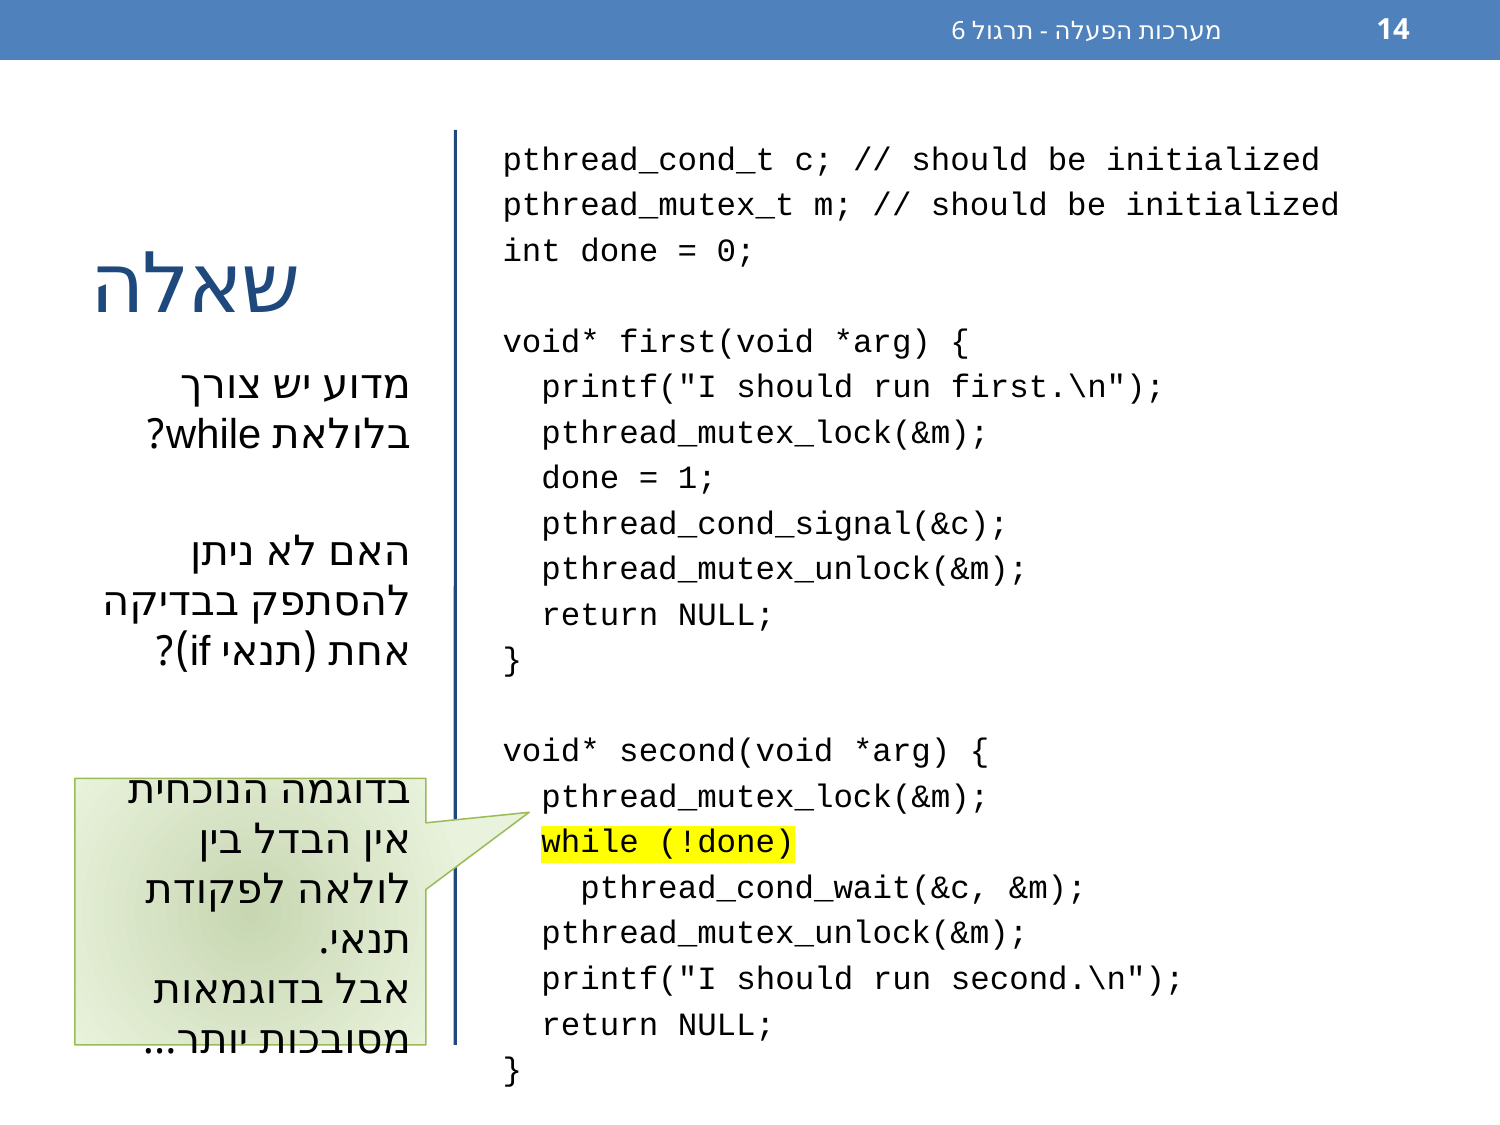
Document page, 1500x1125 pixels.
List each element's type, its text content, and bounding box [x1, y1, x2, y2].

title שאלה [75, 129, 426, 337]
text_box בדוגמה הנוכחית אין הבדל בין לולאה לפקודת תנאי. אבל בדוגמאות מסובכות יותר... [74, 777, 530, 1046]
footer מערכות הפעלה - תרגול 6 [562, 3, 1238, 57]
list pthread_cond_t c; // should be initialized pthread_mutex_t m; // should be initialized int done = 0; void* first(void *arg) { printf("I​ ​should​ ​run​ ​first.\n"); pthread_mutex_lock(&m); done = 1; pthread_cond_signal(&c); pthread_mutex_unlock(&m); return NULL; } void* second(void *arg) { pthread_mutex_lock(&m); while (!done) pthread_cond_wait(&c, &m); pthread_mutex_unlock(&m); printf("I​ ​should​ ​run​ ​second.\n"); return NULL; } [487, 129, 1425, 1097]
list מדוע יש צורך בלולאת while? האם לא ניתן להסתפק בבדיקה אחת (תנאי if)? [75, 349, 426, 777]
slide_number 14 [1250, 3, 1425, 57]
